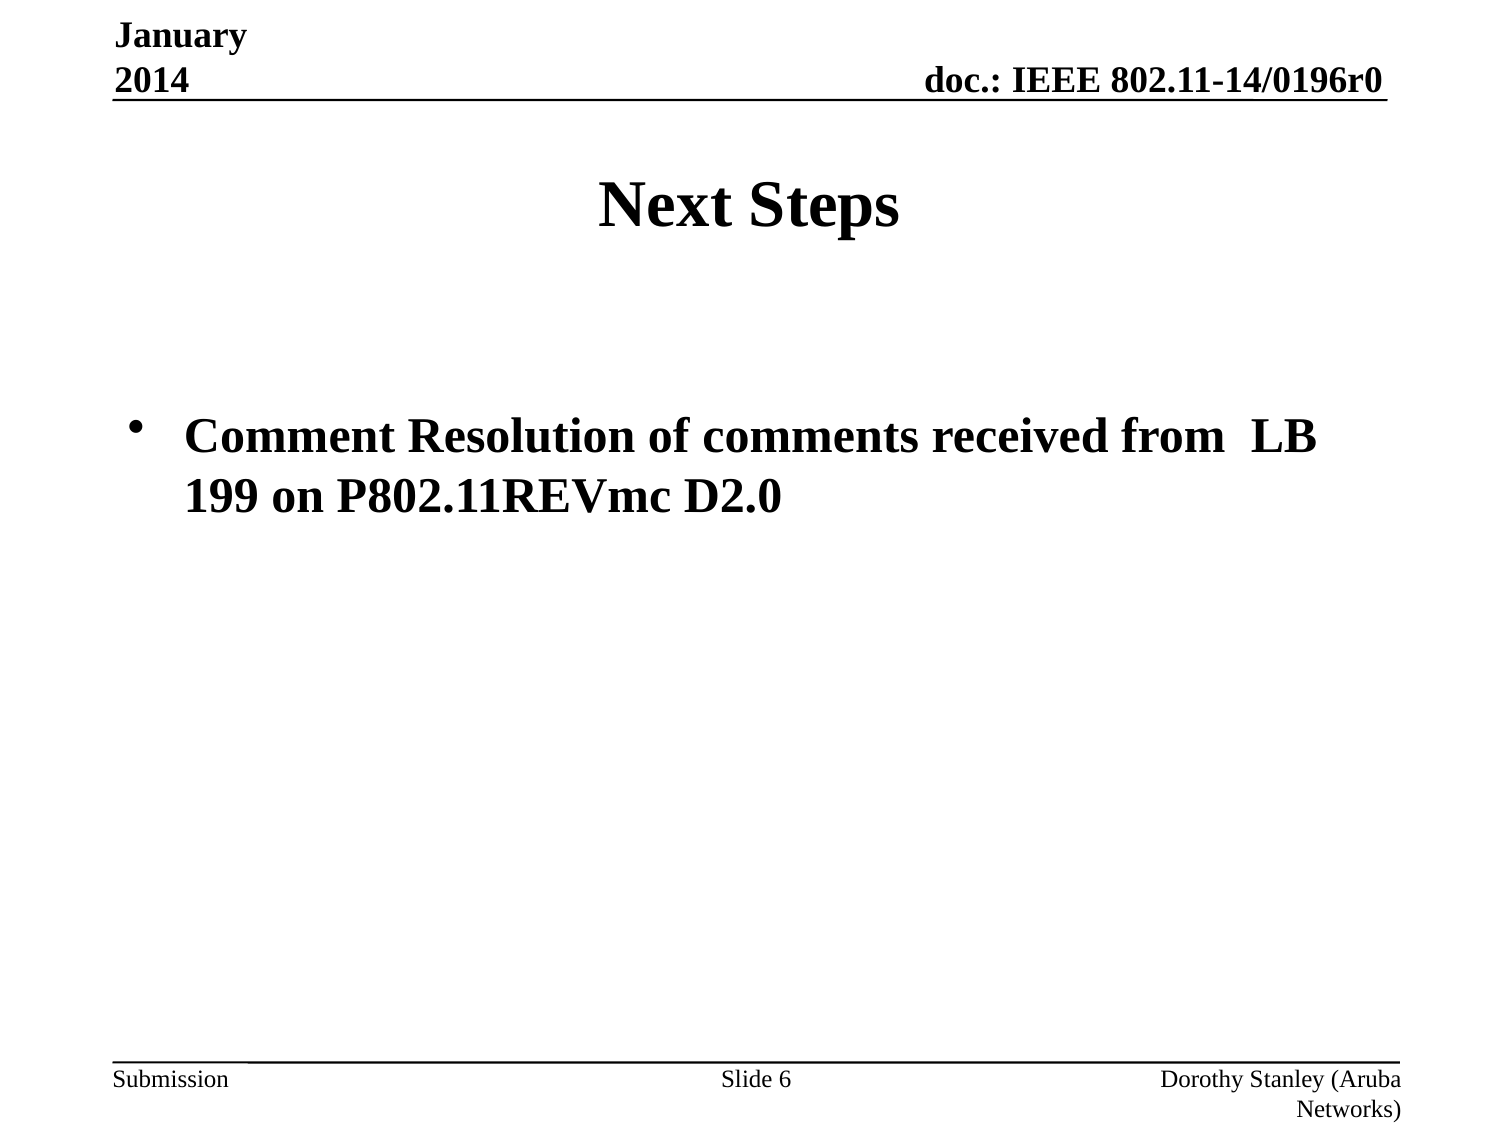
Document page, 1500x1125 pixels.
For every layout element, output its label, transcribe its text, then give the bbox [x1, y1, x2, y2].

list Comment Resolution of comments received from LB 199 on P802.11REVmc D2.0 [112, 324, 1388, 1001]
footer Dorothy Stanley (Aruba Networks) [1062, 1061, 1402, 1093]
title Next Steps [112, 112, 1388, 288]
slide_number Slide 6 [712, 1061, 800, 1093]
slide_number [114, 54, 299, 101]
